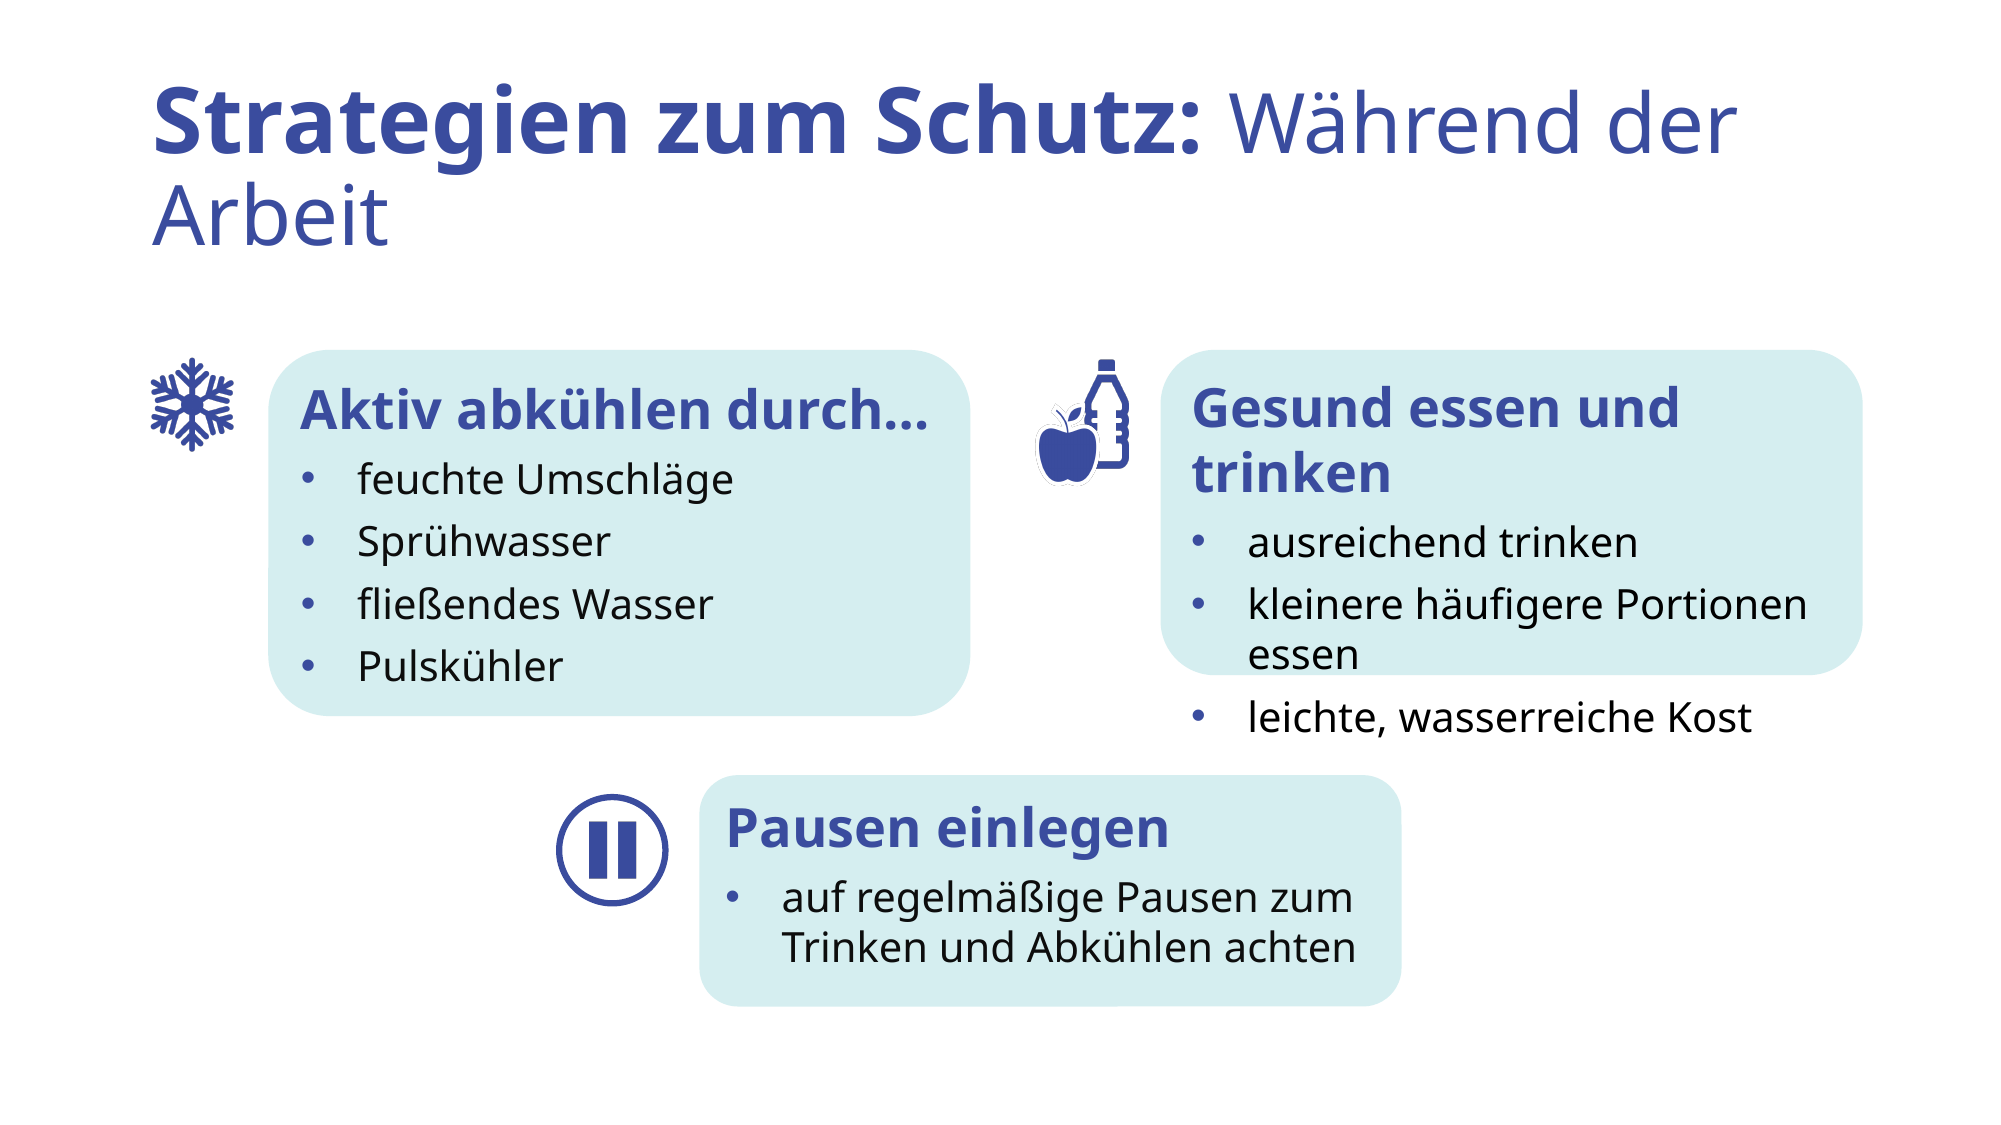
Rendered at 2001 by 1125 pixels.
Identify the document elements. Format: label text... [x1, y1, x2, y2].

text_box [1023, 353, 1163, 492]
text_box Aktiv abkühlen durch… feuchte Umschläge Sprühwasser fließendes Wasser Pulskühler [267, 348, 972, 718]
text_box Gesund essen und trinken ausreichend trinken kleinere häufigere Portionen essen leichte, wasserreiche Kost [1159, 348, 1864, 677]
title Strategien zum Schutz: Während der Arbeit [137, 59, 1863, 278]
picture [125, 337, 259, 471]
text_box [559, 797, 666, 904]
text_box Pausen einlegen auf regelmäßige Pausen zum Trinken und Abkühlen achten [698, 774, 1403, 1008]
